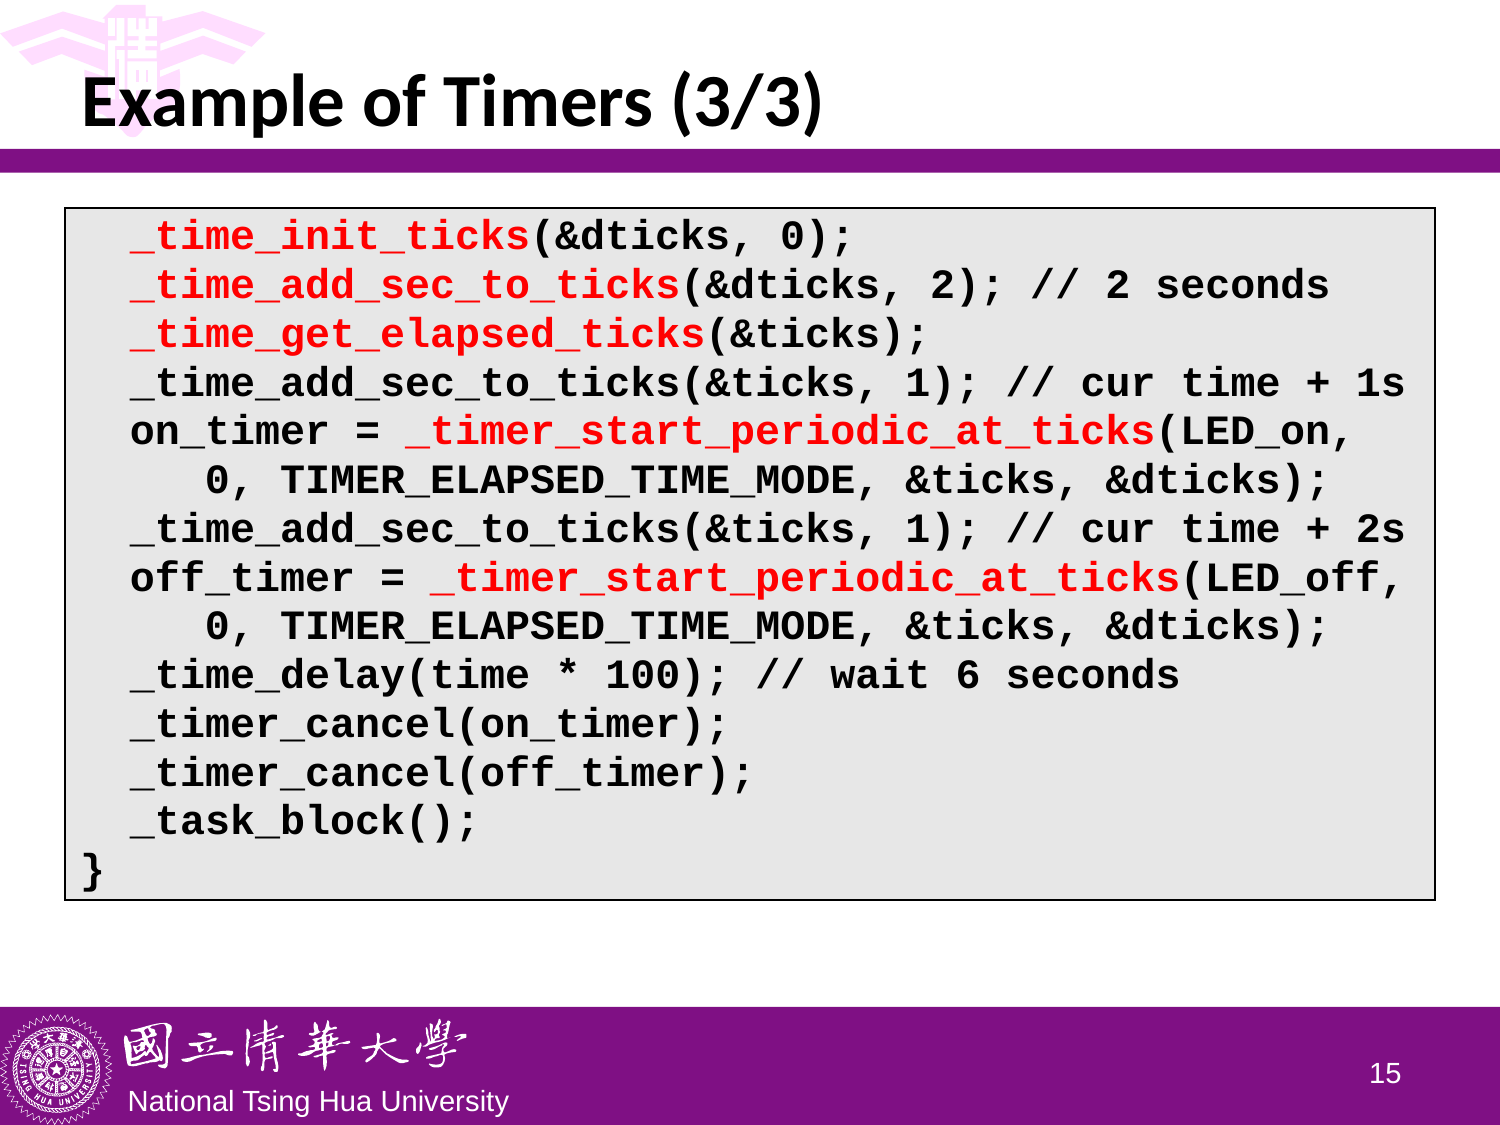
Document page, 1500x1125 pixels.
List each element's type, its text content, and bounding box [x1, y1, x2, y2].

slide_number 14 [1104, 1021, 1417, 1097]
table_header _time_init_ticks(&dticks, 0); _time_add_sec_to_ticks(&dticks, 2); // 2 seconds _time_get_elapsed_ticks(&ticks); _time_add_sec_to_ticks(&ticks, 1); // cur time + 1s on_timer = _timer_start_periodic_at_ticks(LED_on, 0, TIMER_ELAPSED_TIME_MODE, &ticks, &dticks); _time_add_sec_to_ticks(&ticks, 1); // cur time + 2s off_timer = _timer_start_periodic_at_ticks(LED_off, 0, TIMER_ELAPSED_TIME_MODE, &ticks, &dticks); _time_delay(time * 100); // wait 6 seconds _timer_cancel(on_timer); _timer_cancel(off_timer); _task_block(); } [66, 209, 1434, 899]
title Example of Timers (3/3) [66, 37, 1413, 149]
